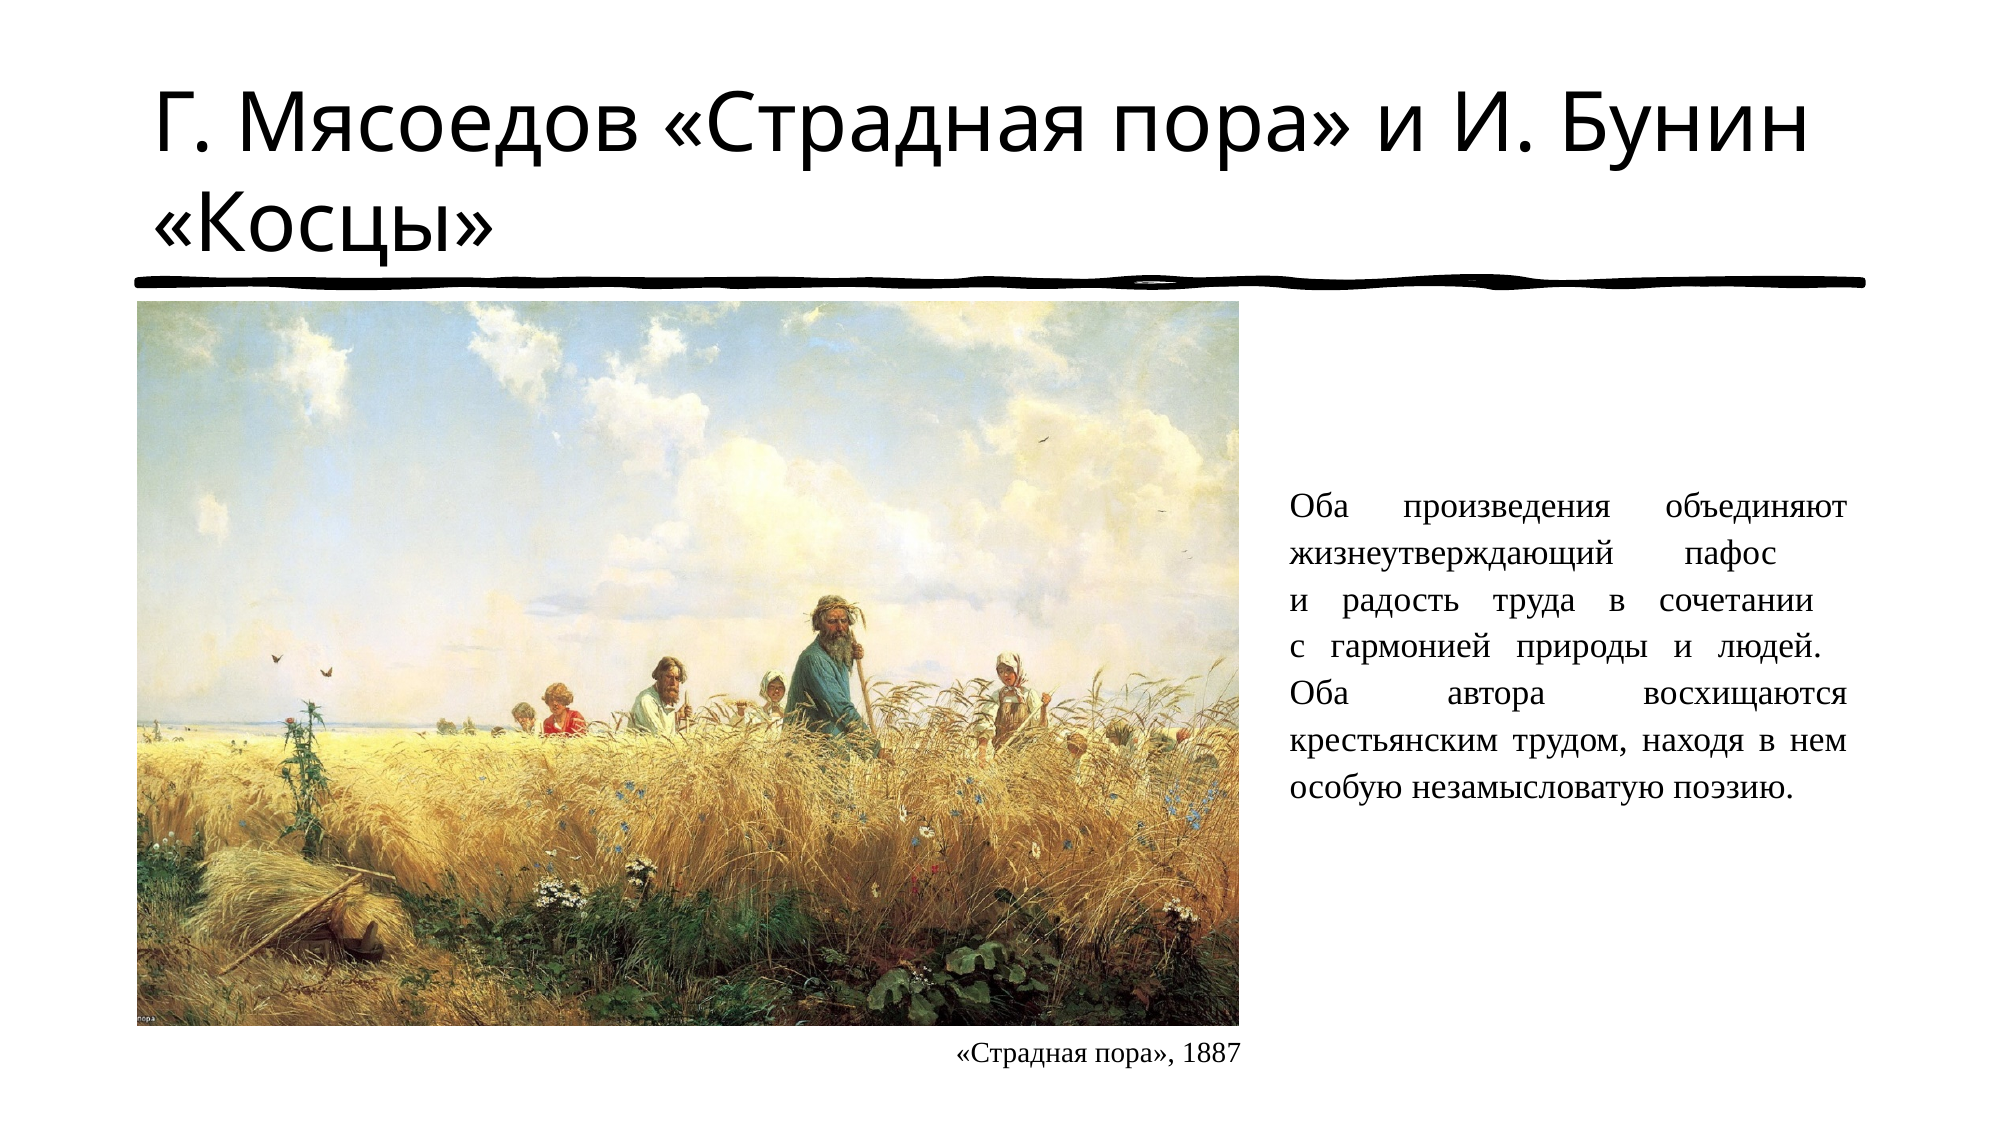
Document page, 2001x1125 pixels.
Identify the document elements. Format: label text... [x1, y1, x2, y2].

picture [137, 301, 1239, 1026]
list Оба произведения объединяют жизнеутверждающий пафос и радость труда в сочетании с гармонией природы и людей. Оба автора восхищаются крестьянским трудом, находя в нем особую незамысловатую поэзию. [1274, 470, 1863, 1051]
text_box «Страдная пора», 1887 [803, 1025, 1257, 1076]
title Г. Мясоедов «Страдная пора» и И. Бунин «Косцы» [137, 59, 1863, 278]
